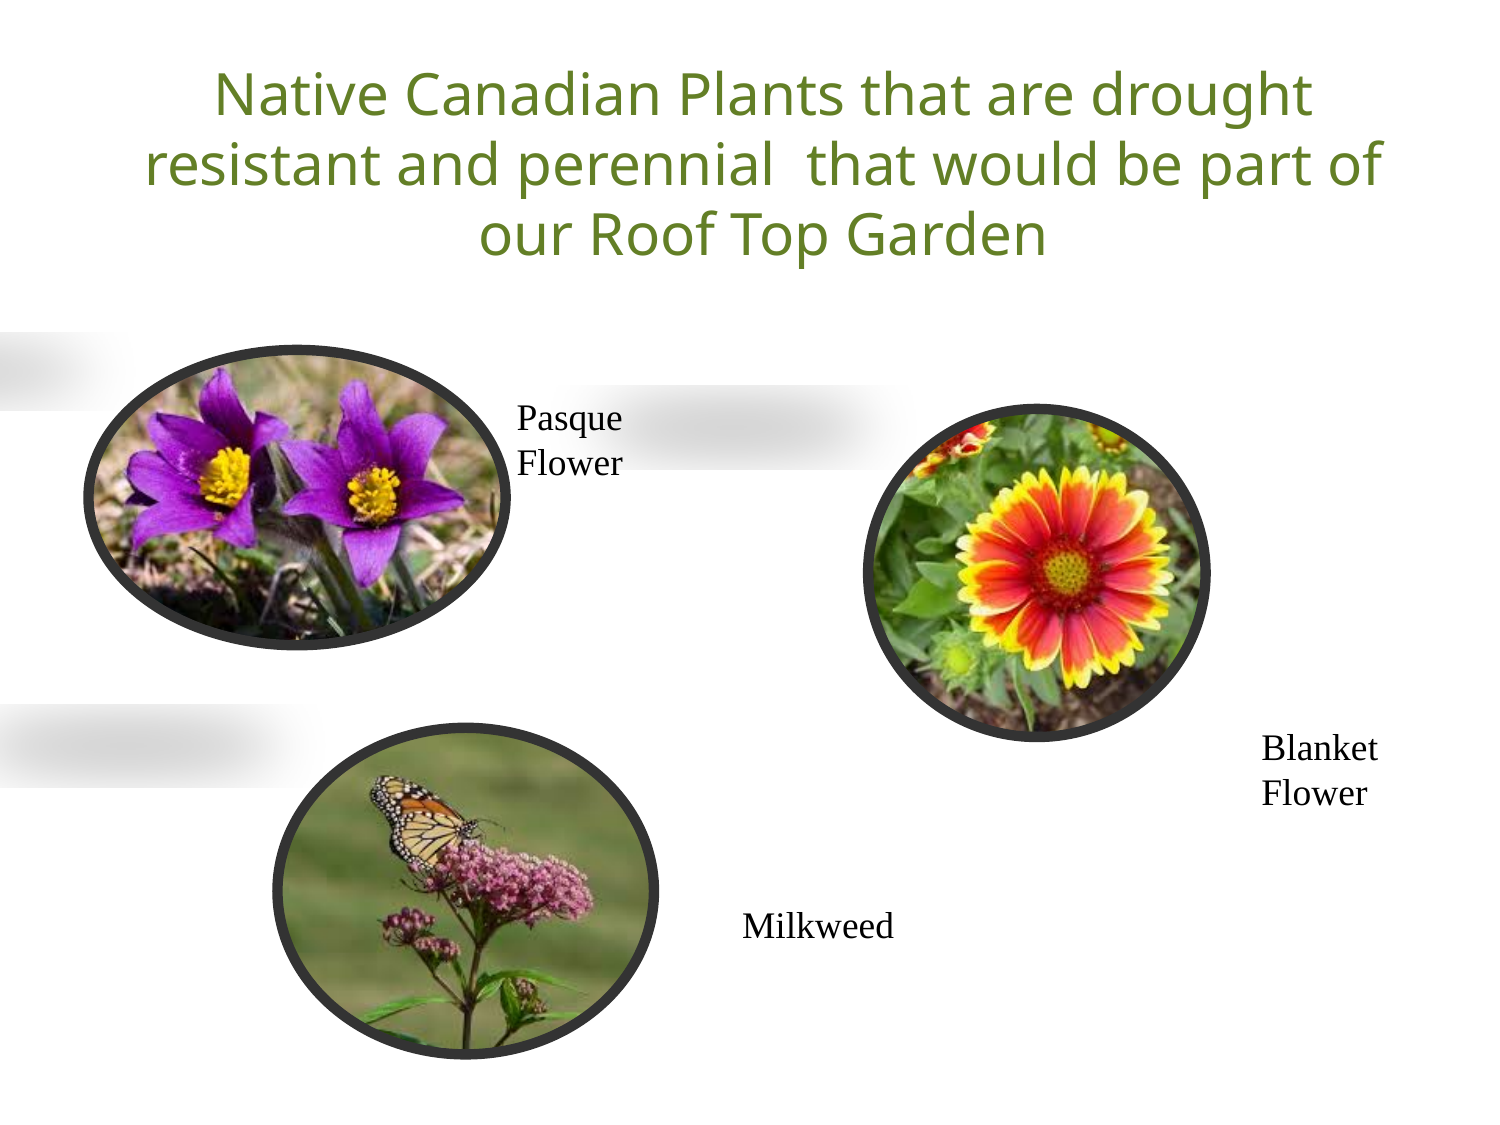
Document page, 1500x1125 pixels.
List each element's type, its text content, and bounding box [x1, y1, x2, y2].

picture [277, 727, 655, 1055]
text_box Pasque Flower [511, 385, 715, 535]
title Native Canadian Plants that are drought resistant and perennial that would be part of our Roof Top Garden [88, 0, 1439, 325]
picture [867, 408, 1206, 738]
text_box Blanket Flower [1246, 715, 1394, 821]
text_box Milkweed [727, 893, 919, 953]
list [88, 349, 506, 646]
